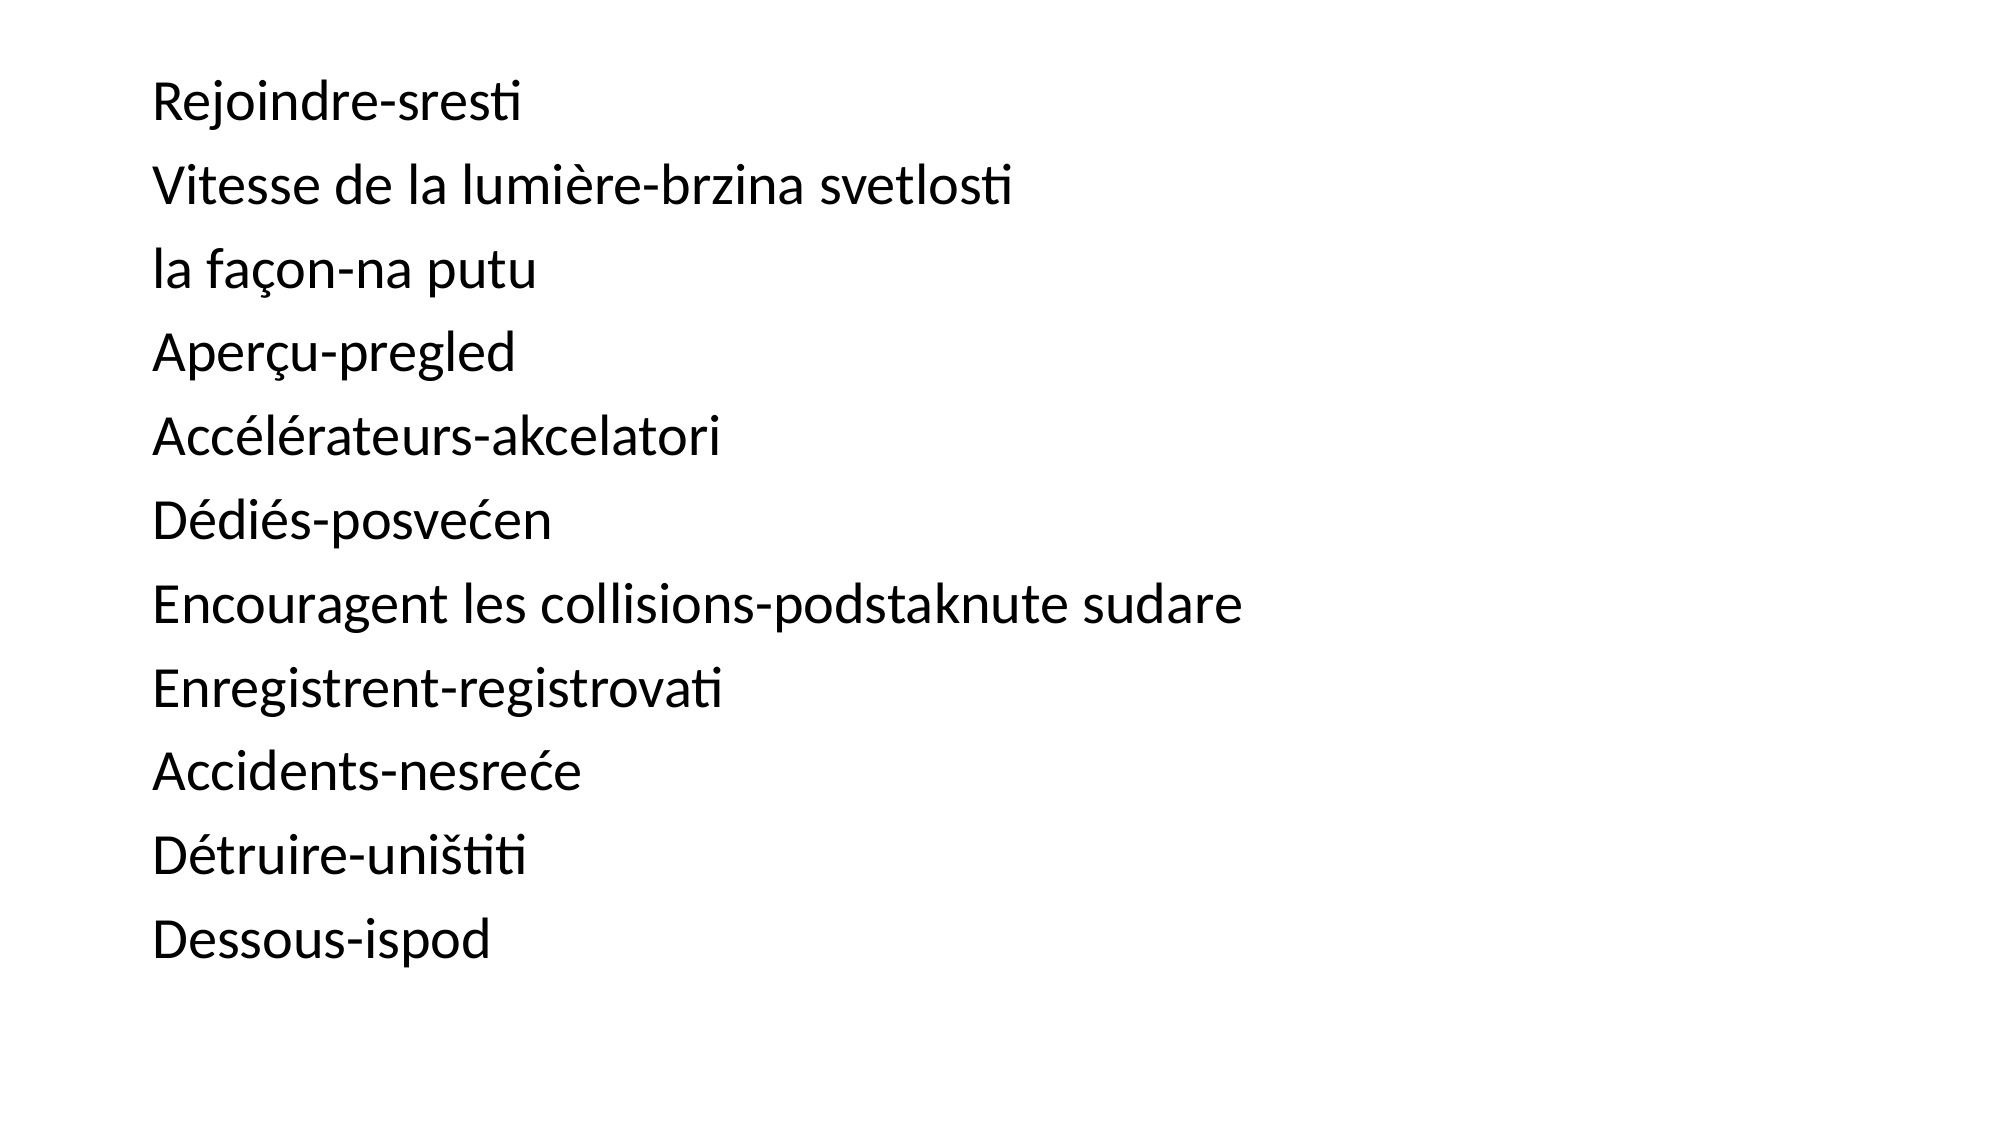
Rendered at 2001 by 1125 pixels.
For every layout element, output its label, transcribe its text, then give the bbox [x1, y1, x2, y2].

list Rejoindre-sresti Vitesse de la lumière-brzina svetlosti la façon-na putu Aperçu-pregled Accélérateurs-akcelatori Dédiés-posvećen Encouragent les collisions-podstaknute sudare Enregistrent-registrovati Accidents-nesreće Détruire-uništiti Dessous-ispod [137, 62, 1872, 1014]
